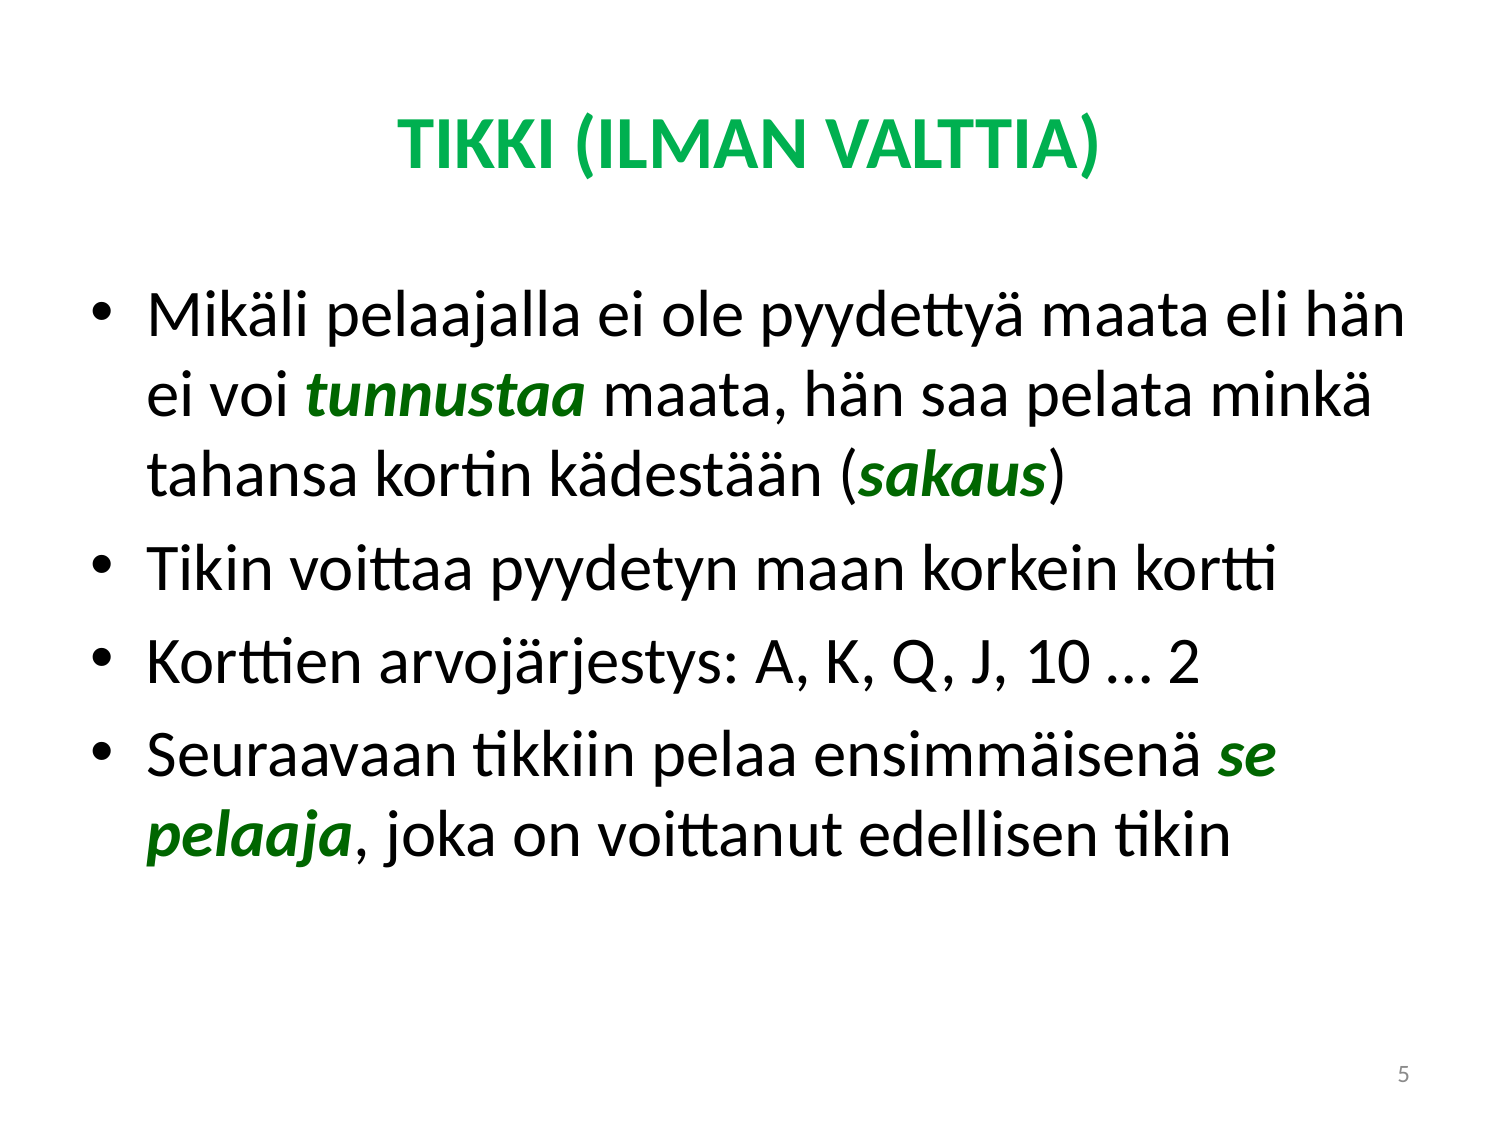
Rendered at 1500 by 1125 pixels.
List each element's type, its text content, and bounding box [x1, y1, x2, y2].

title TIKKI (ILMAN VALTTIA) [75, 45, 1425, 233]
list Mikäli pelaajalla ei ole pyydettyä maata eli hän ei voi tunnustaa maata, hän saa pelata minkä tahansa kortin kädestään (sakaus) Tikin voittaa pyydetyn maan korkein kortti Korttien arvojärjestys: A, K, Q, J, 10 … 2 Seuraavaan tikkiin pelaa ensimmäisenä se pelaaja, joka on voittanut edellisen tikin [75, 262, 1425, 1005]
slide_number 5 [1074, 1042, 1425, 1103]
